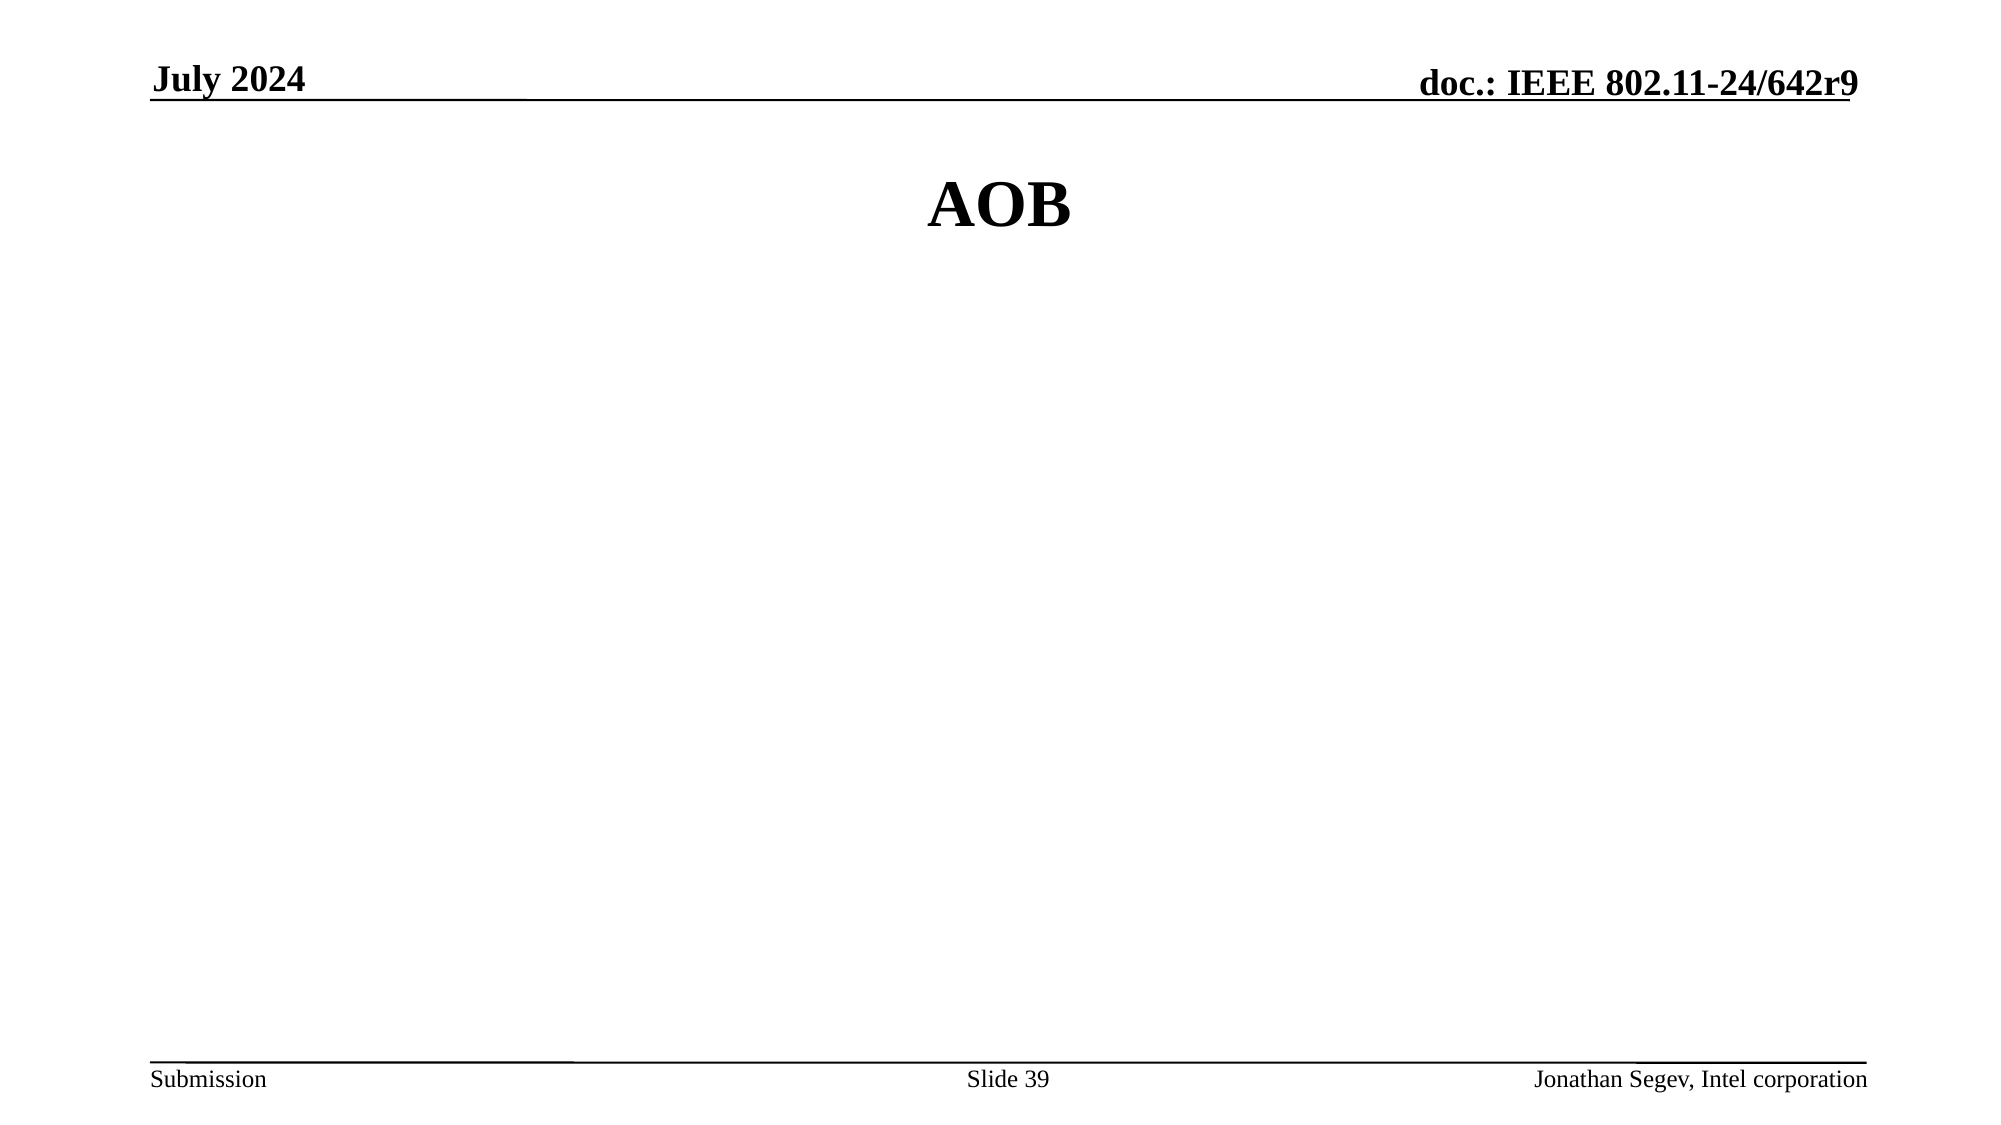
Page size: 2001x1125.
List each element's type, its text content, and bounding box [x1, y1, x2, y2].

footer Jonathan Segev, Intel corporation [1171, 1061, 1869, 1093]
title AOB [149, 112, 1850, 288]
slide_number Slide 39 [950, 1061, 1067, 1123]
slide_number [152, 54, 563, 100]
